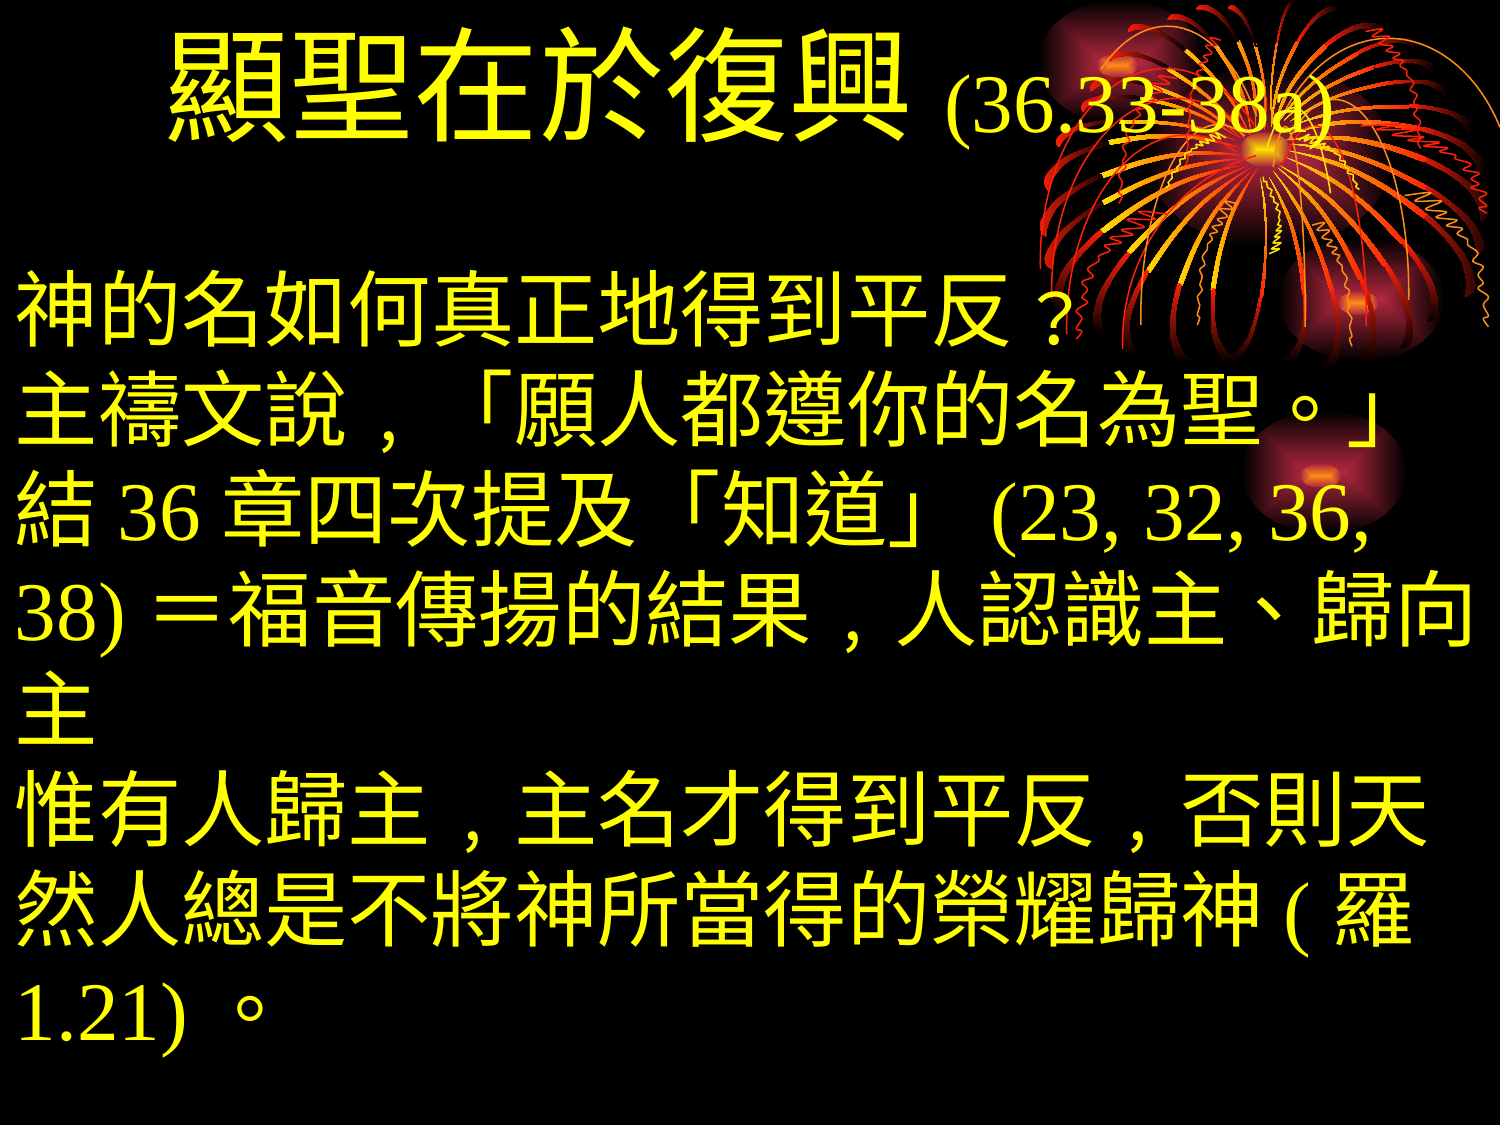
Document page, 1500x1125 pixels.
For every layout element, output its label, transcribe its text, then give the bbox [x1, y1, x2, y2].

text_box 顯聖在於復興(36.33-38a) 神的名如何真正地得到平反﹖ 主禱文說﹐「願人都遵你的名為聖。」 結36章四次提及「知道」(23, 32, 36, 38)＝福音傳揚的結果﹐人認識主、歸向主 惟有人歸主﹐主名才得到平反﹐否則天然人總是不將神所當得的榮耀歸神(羅1.21)。 [0, 0, 1500, 1065]
